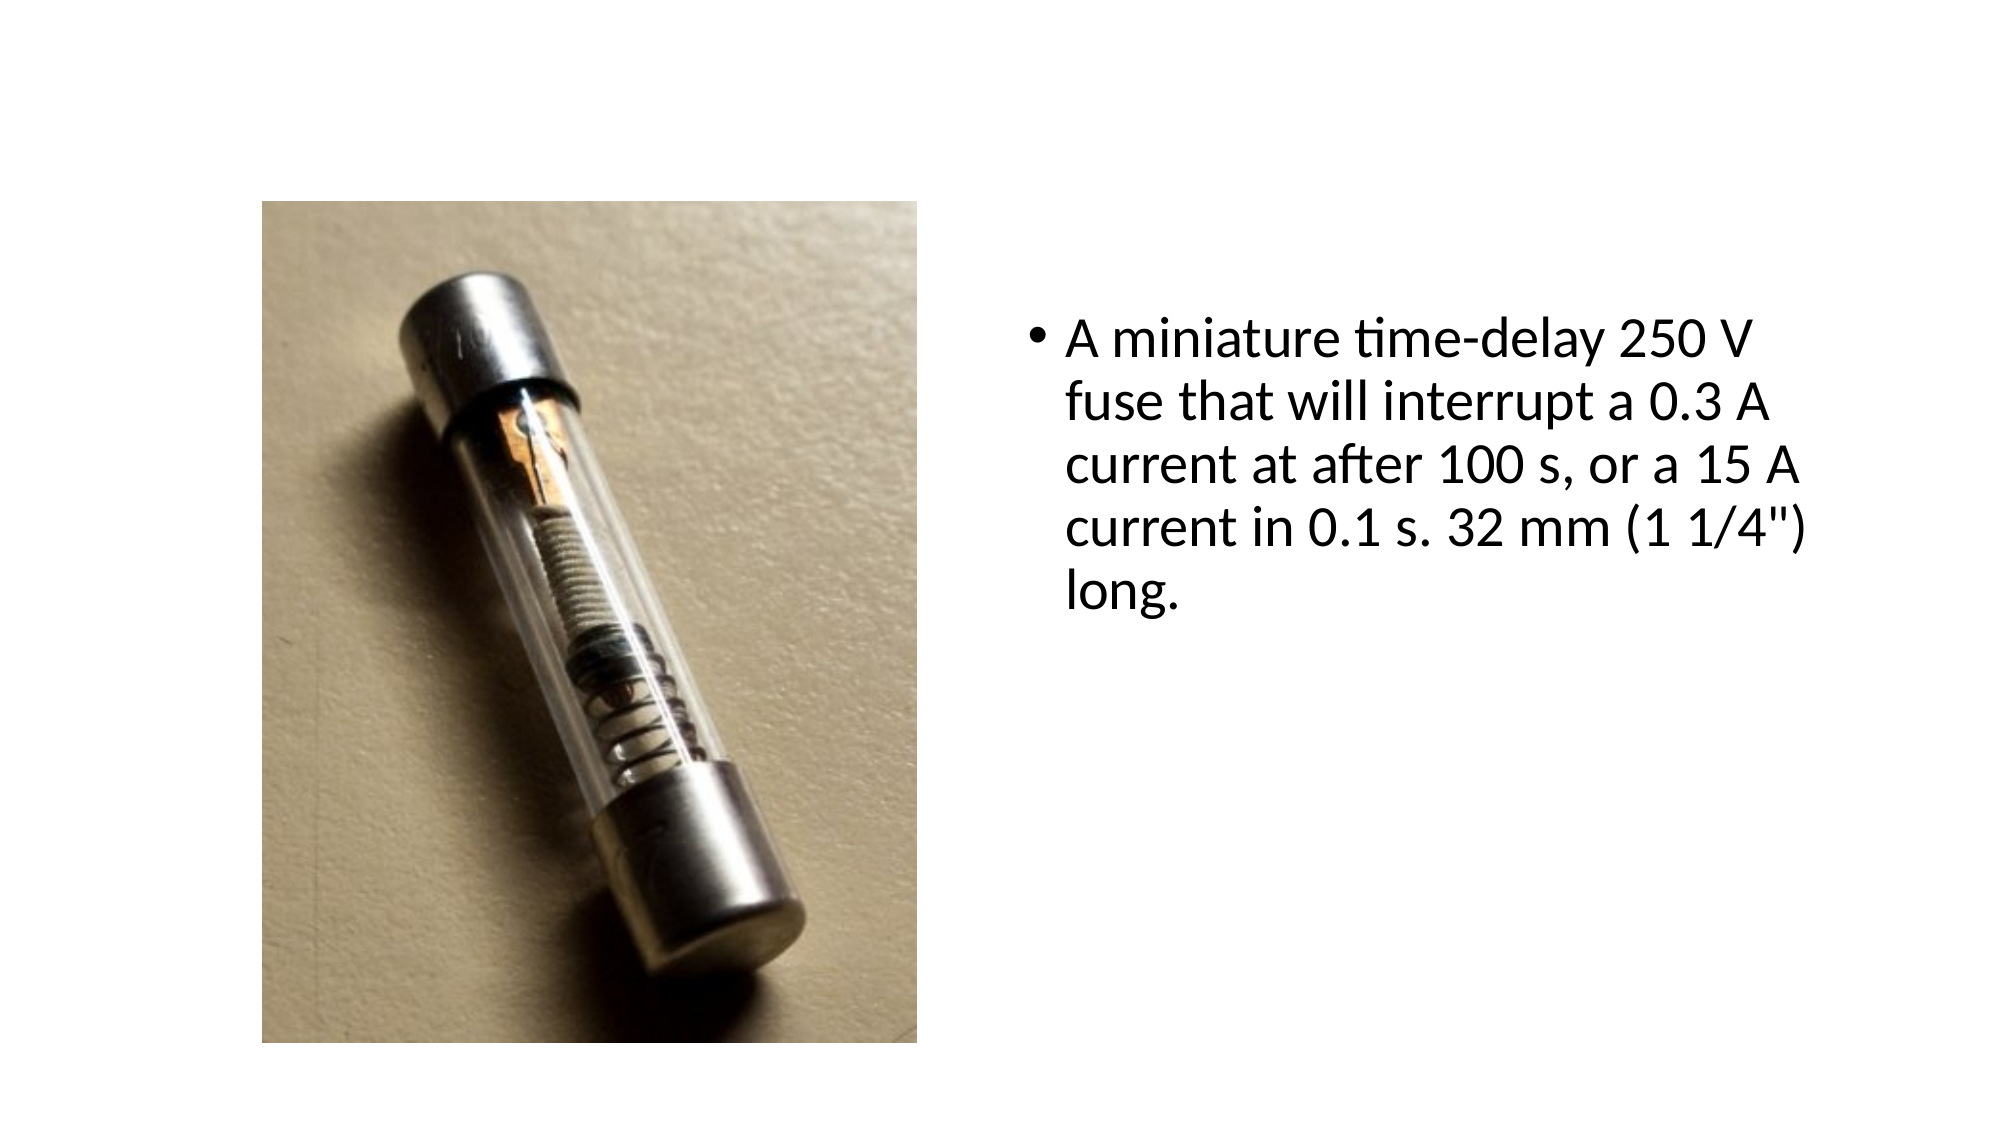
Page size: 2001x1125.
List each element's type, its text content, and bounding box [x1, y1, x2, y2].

list A miniature time-delay 250 V fuse that will interrupt a 0.3 A current at after 100 s, or a 15 A current in 0.1 s. 32 mm (1 1/4") long. [1012, 299, 1863, 1014]
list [262, 201, 917, 1043]
